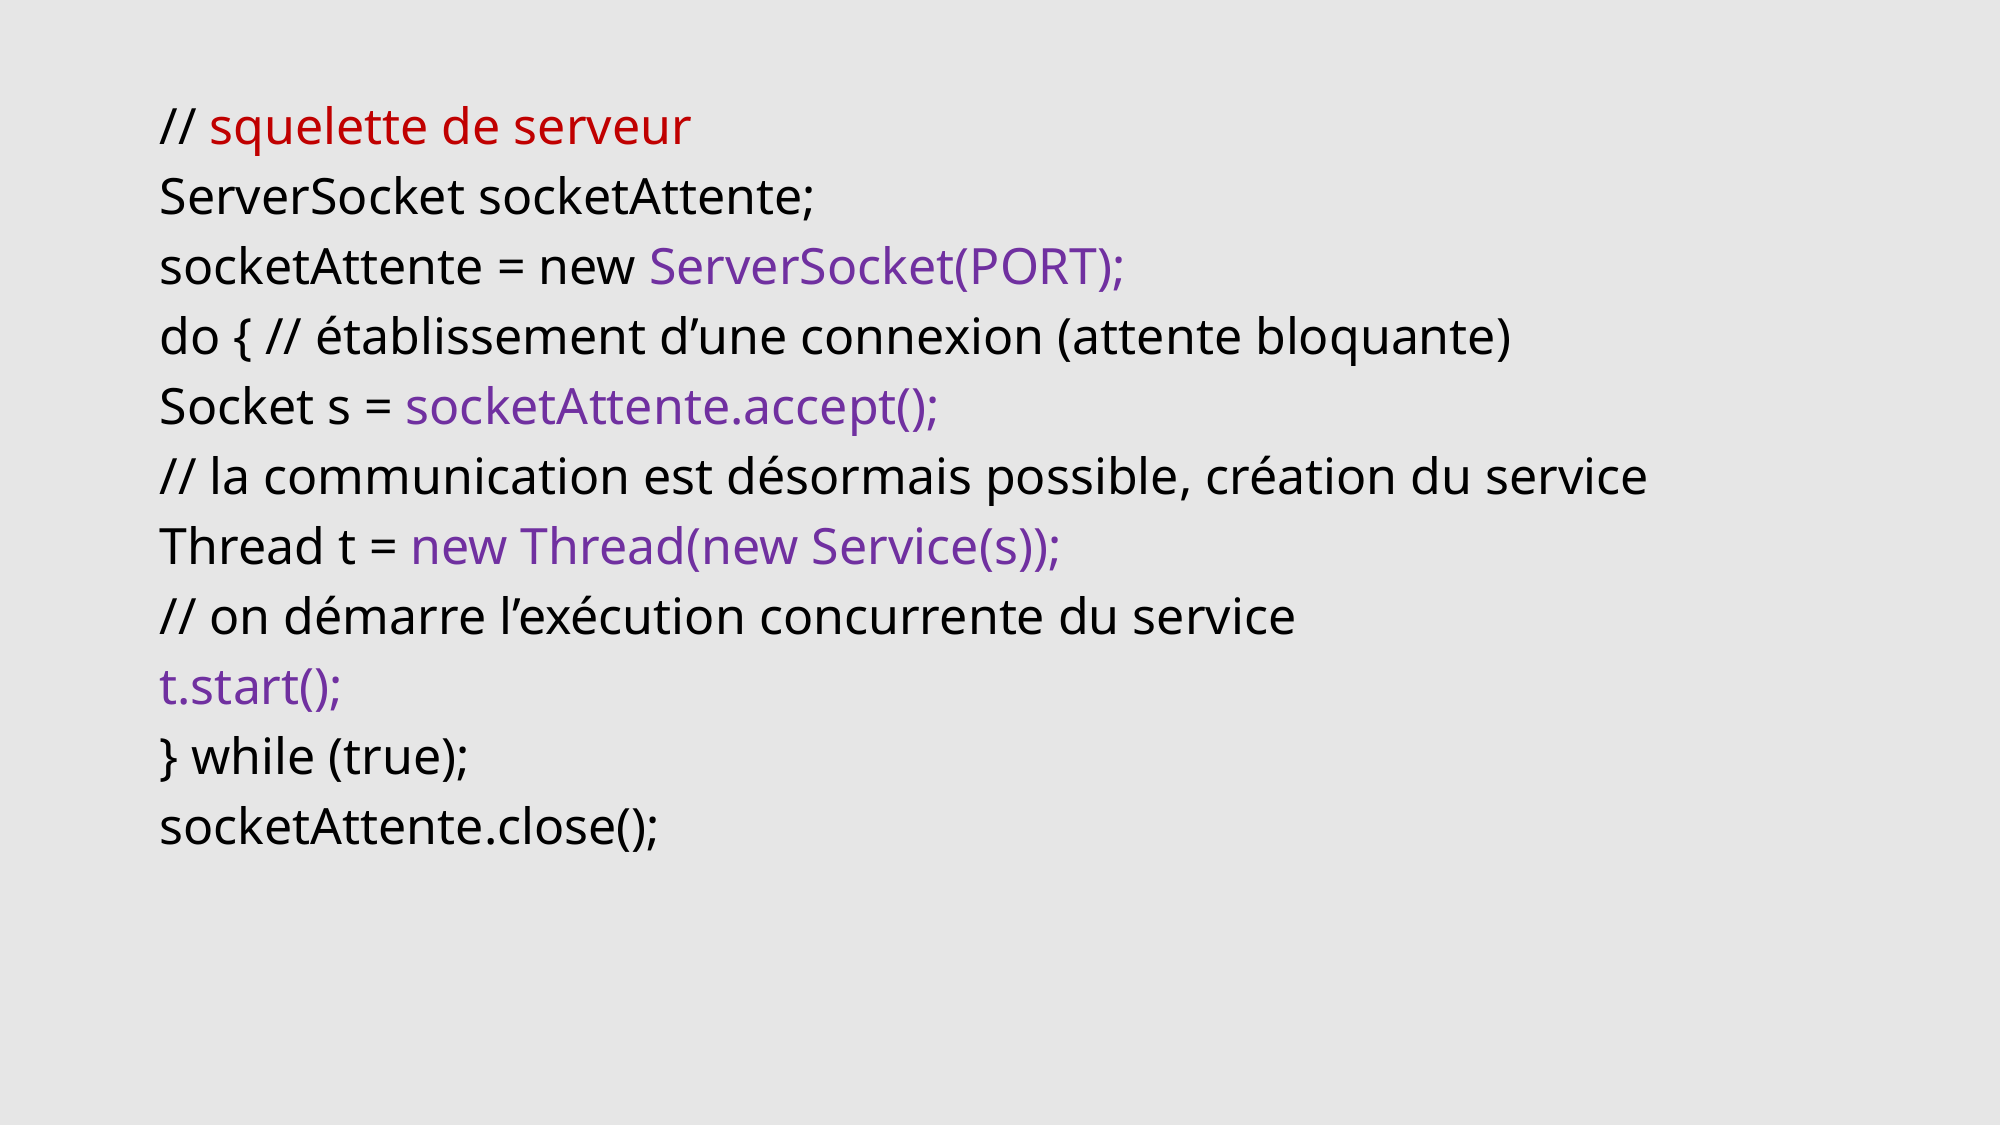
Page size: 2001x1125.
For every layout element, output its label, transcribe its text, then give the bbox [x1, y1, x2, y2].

list // squelette de serveur ServerSocket socketAttente; socketAttente = new ServerSocket(PORT); do { // établissement d’une connexion (attente bloquante) Socket s = socketAttente.accept(); // la communication est désormais possible, création du service Thread t = new Thread(new Service(s)); // on démarre l’exécution concurrente du service t.start(); } while (true); socketAttente.close(); [144, 87, 1857, 867]
